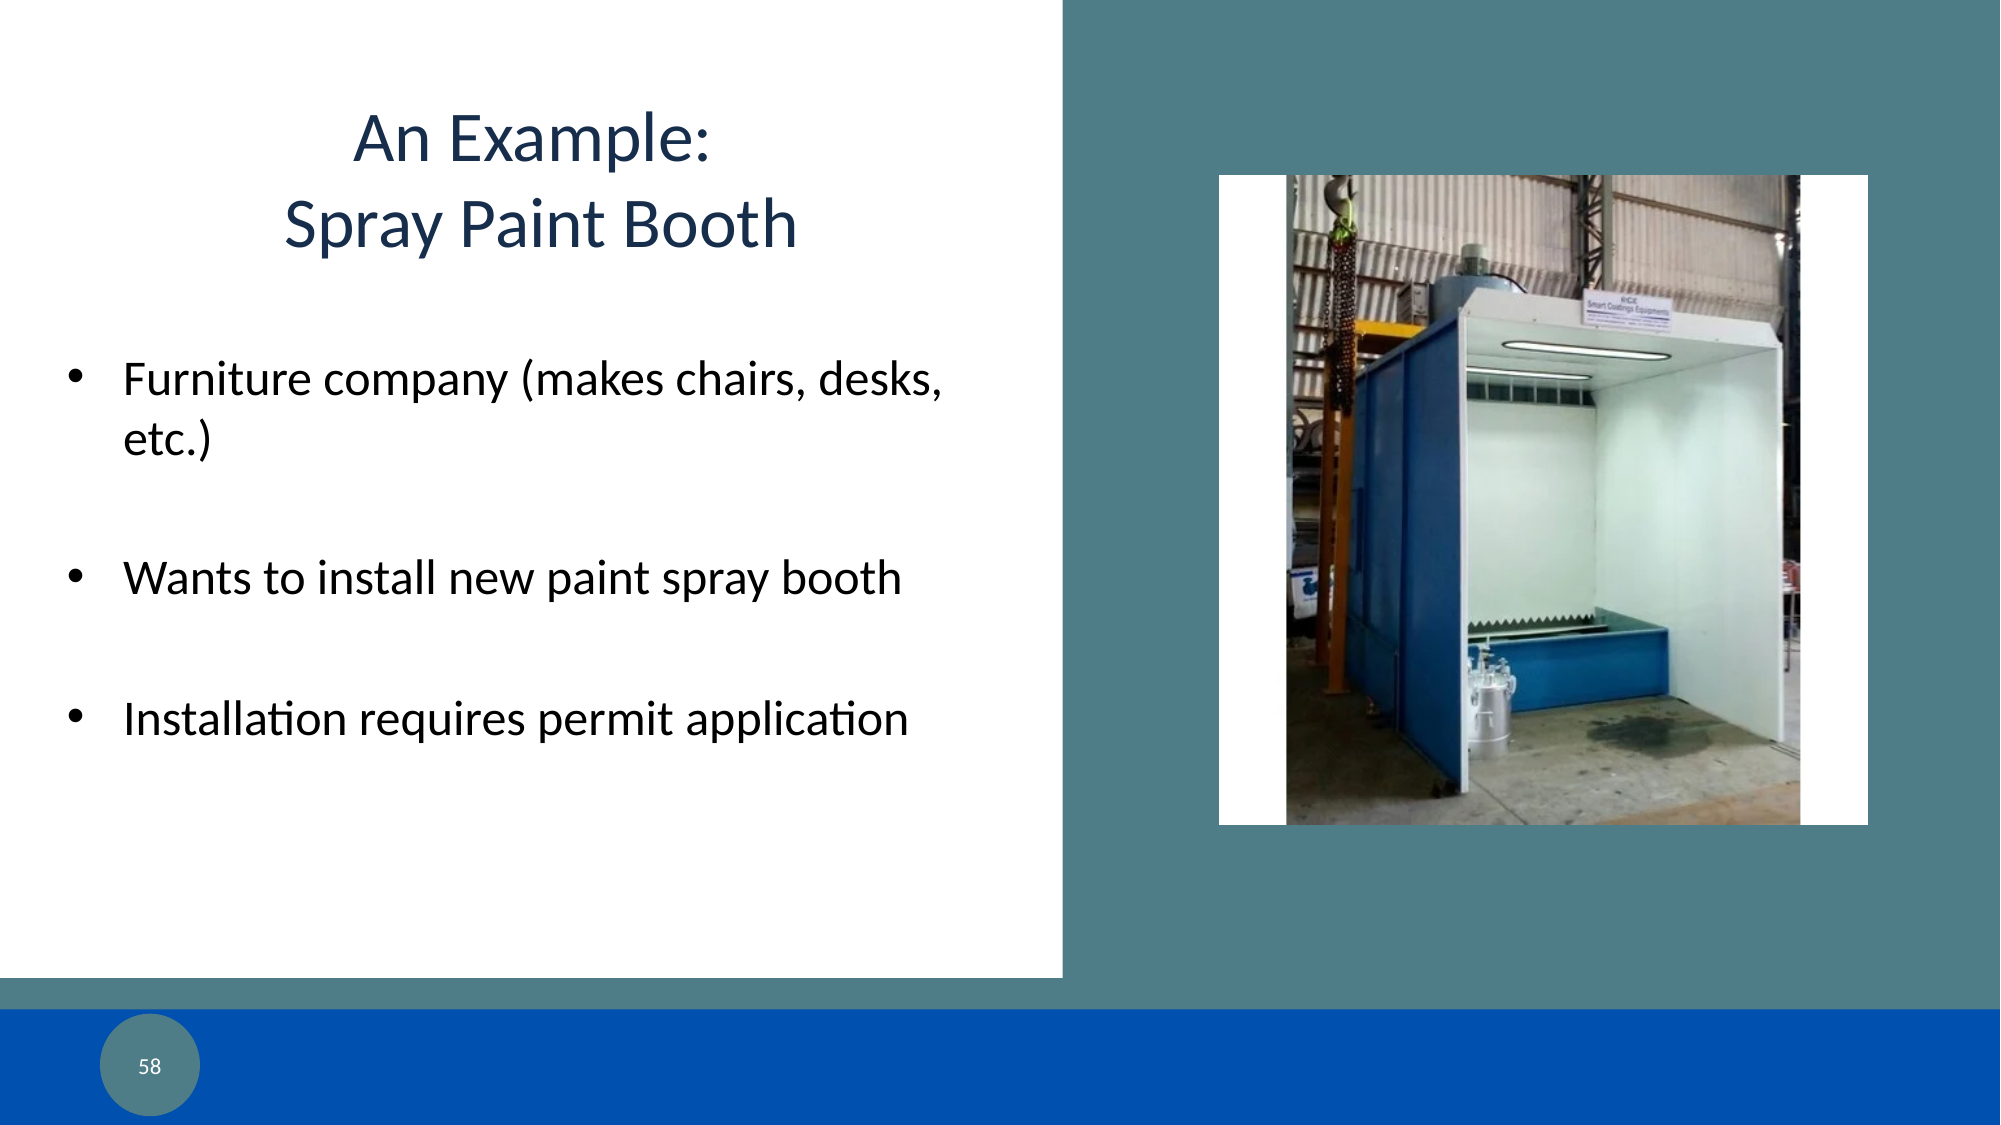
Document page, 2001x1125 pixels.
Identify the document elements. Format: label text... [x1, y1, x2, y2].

text_box Furniture company (makes chairs, desks, etc.) Wants to install new paint spray booth Installation requires permit application [51, 337, 1000, 888]
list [1219, 175, 1869, 825]
title An Example: Spray Paint Booth [83, 82, 1000, 270]
